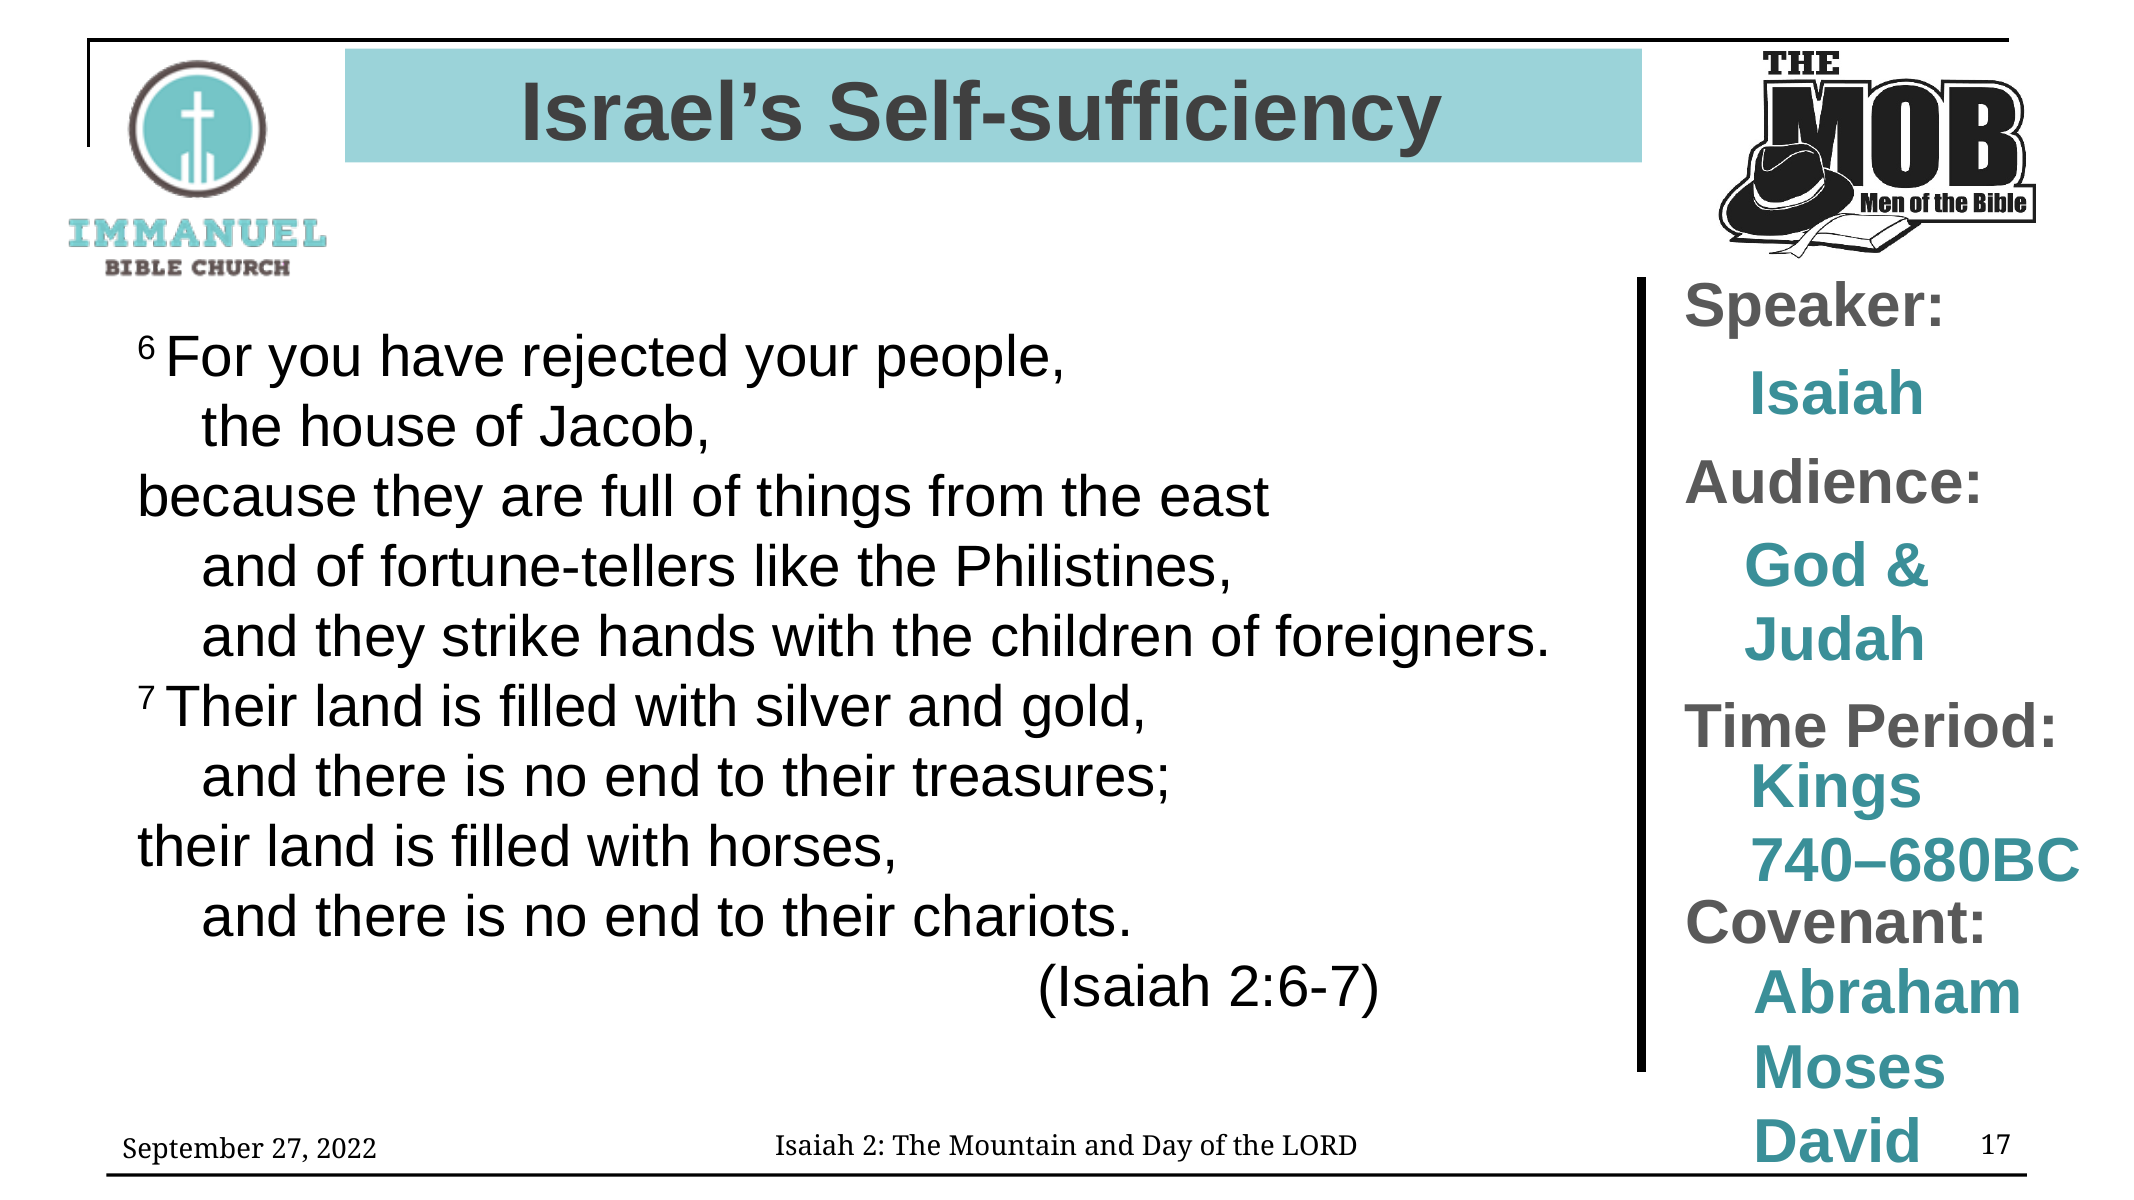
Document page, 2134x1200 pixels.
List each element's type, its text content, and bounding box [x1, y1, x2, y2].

picture [1710, 51, 2042, 261]
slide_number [106, 1092, 605, 1173]
picture [66, 37, 330, 300]
text_box Abraham Moses David [1738, 944, 2039, 1183]
title Israel’s Self-sufficiency [344, 48, 1643, 163]
text_box Kings 740–680BC [1735, 737, 2097, 902]
text_box Audience: [1669, 433, 2000, 523]
text_box Speaker: [1669, 256, 1962, 346]
text_box Isaiah [1734, 344, 1941, 435]
text_box Time Period: [1669, 677, 2075, 768]
text_box Covenant: [1670, 874, 2005, 964]
slide_number 17 [1528, 1092, 2028, 1173]
footer Isaiah 2: The Mountain and Day of the LORD [728, 1092, 1405, 1174]
text_box God & Judah [1729, 516, 1946, 681]
text_box 6 For you have rejected your people, the house of Jacob, because they are full of things from the east and of fortune-tellers like the Philistines, and they strike hands with the children of foreigners. 7 Their land is filled with silver and gold, and there is no end to their treasures; their land is filled with horses, and there is no end to their chariots. (Isaiah 2:6-7) [122, 310, 1569, 1026]
